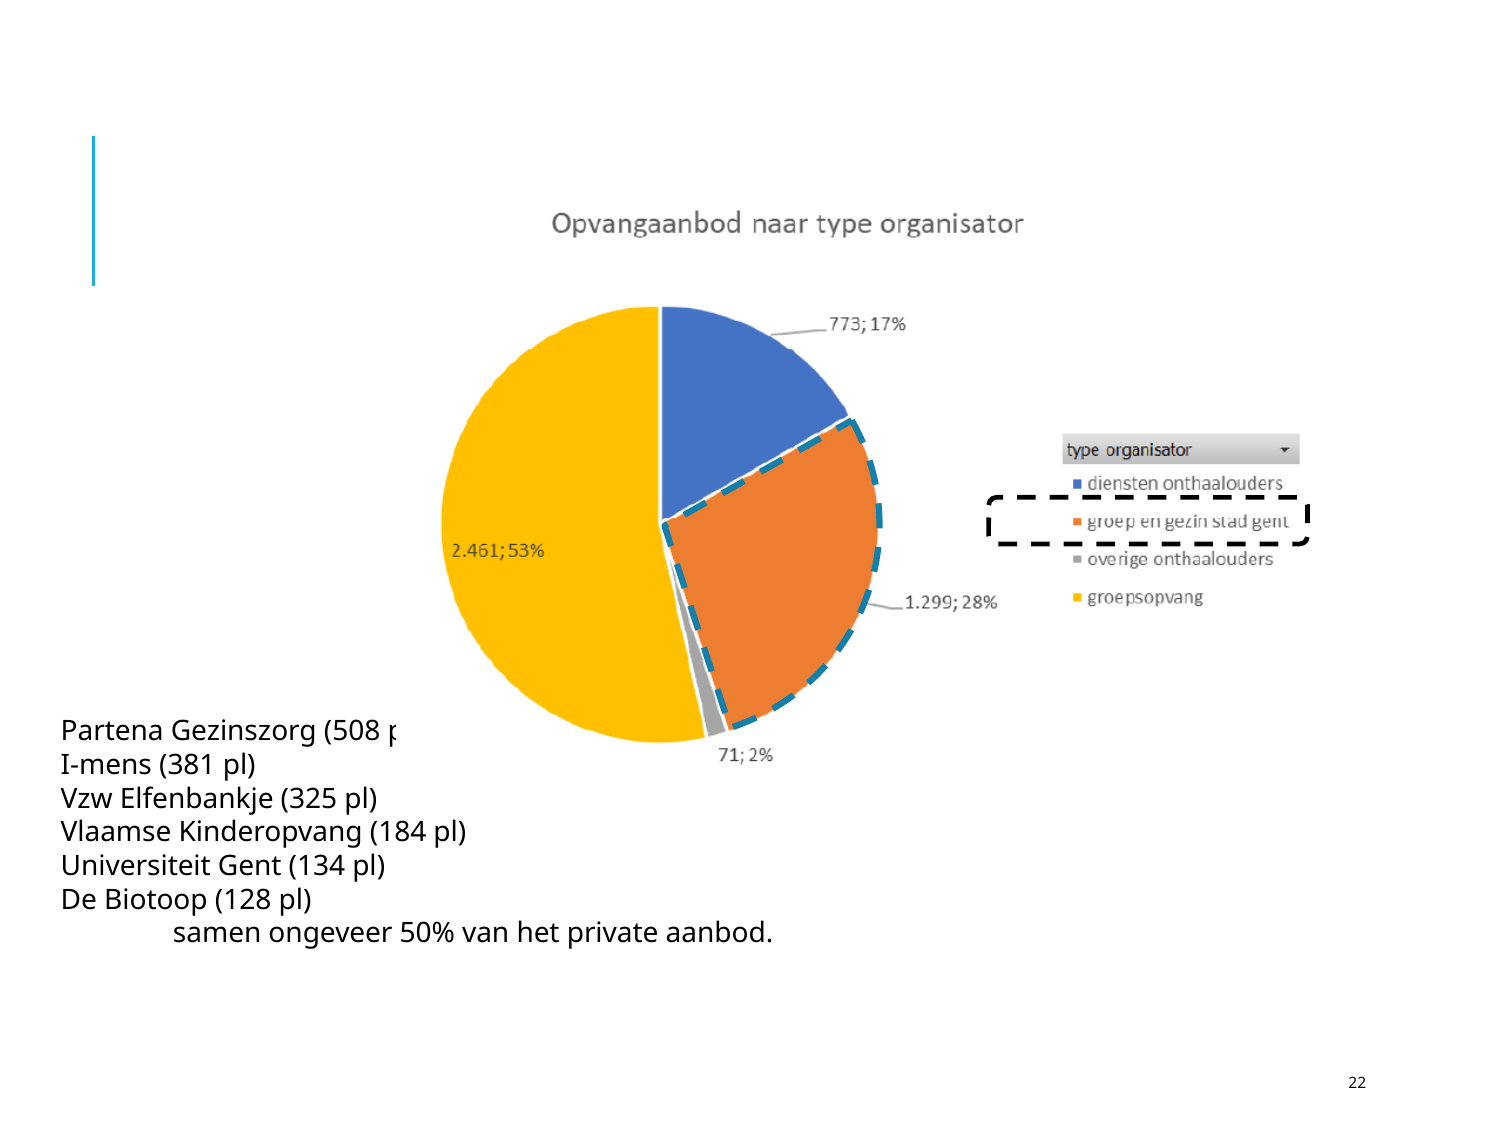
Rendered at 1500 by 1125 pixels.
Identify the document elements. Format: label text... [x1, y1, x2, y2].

slide_number 22 [1333, 1061, 1454, 1107]
text_box Partena Gezinszorg (508 pl) I-mens (381 pl) Vzw Elfenbankje (325 pl) Vlaamse Kinderopvang (184 pl) Universiteit Gent (134 pl) De Biotoop (128 pl) samen ongeveer 50% van het private aanbod. [45, 705, 796, 956]
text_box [396, 193, 1308, 787]
